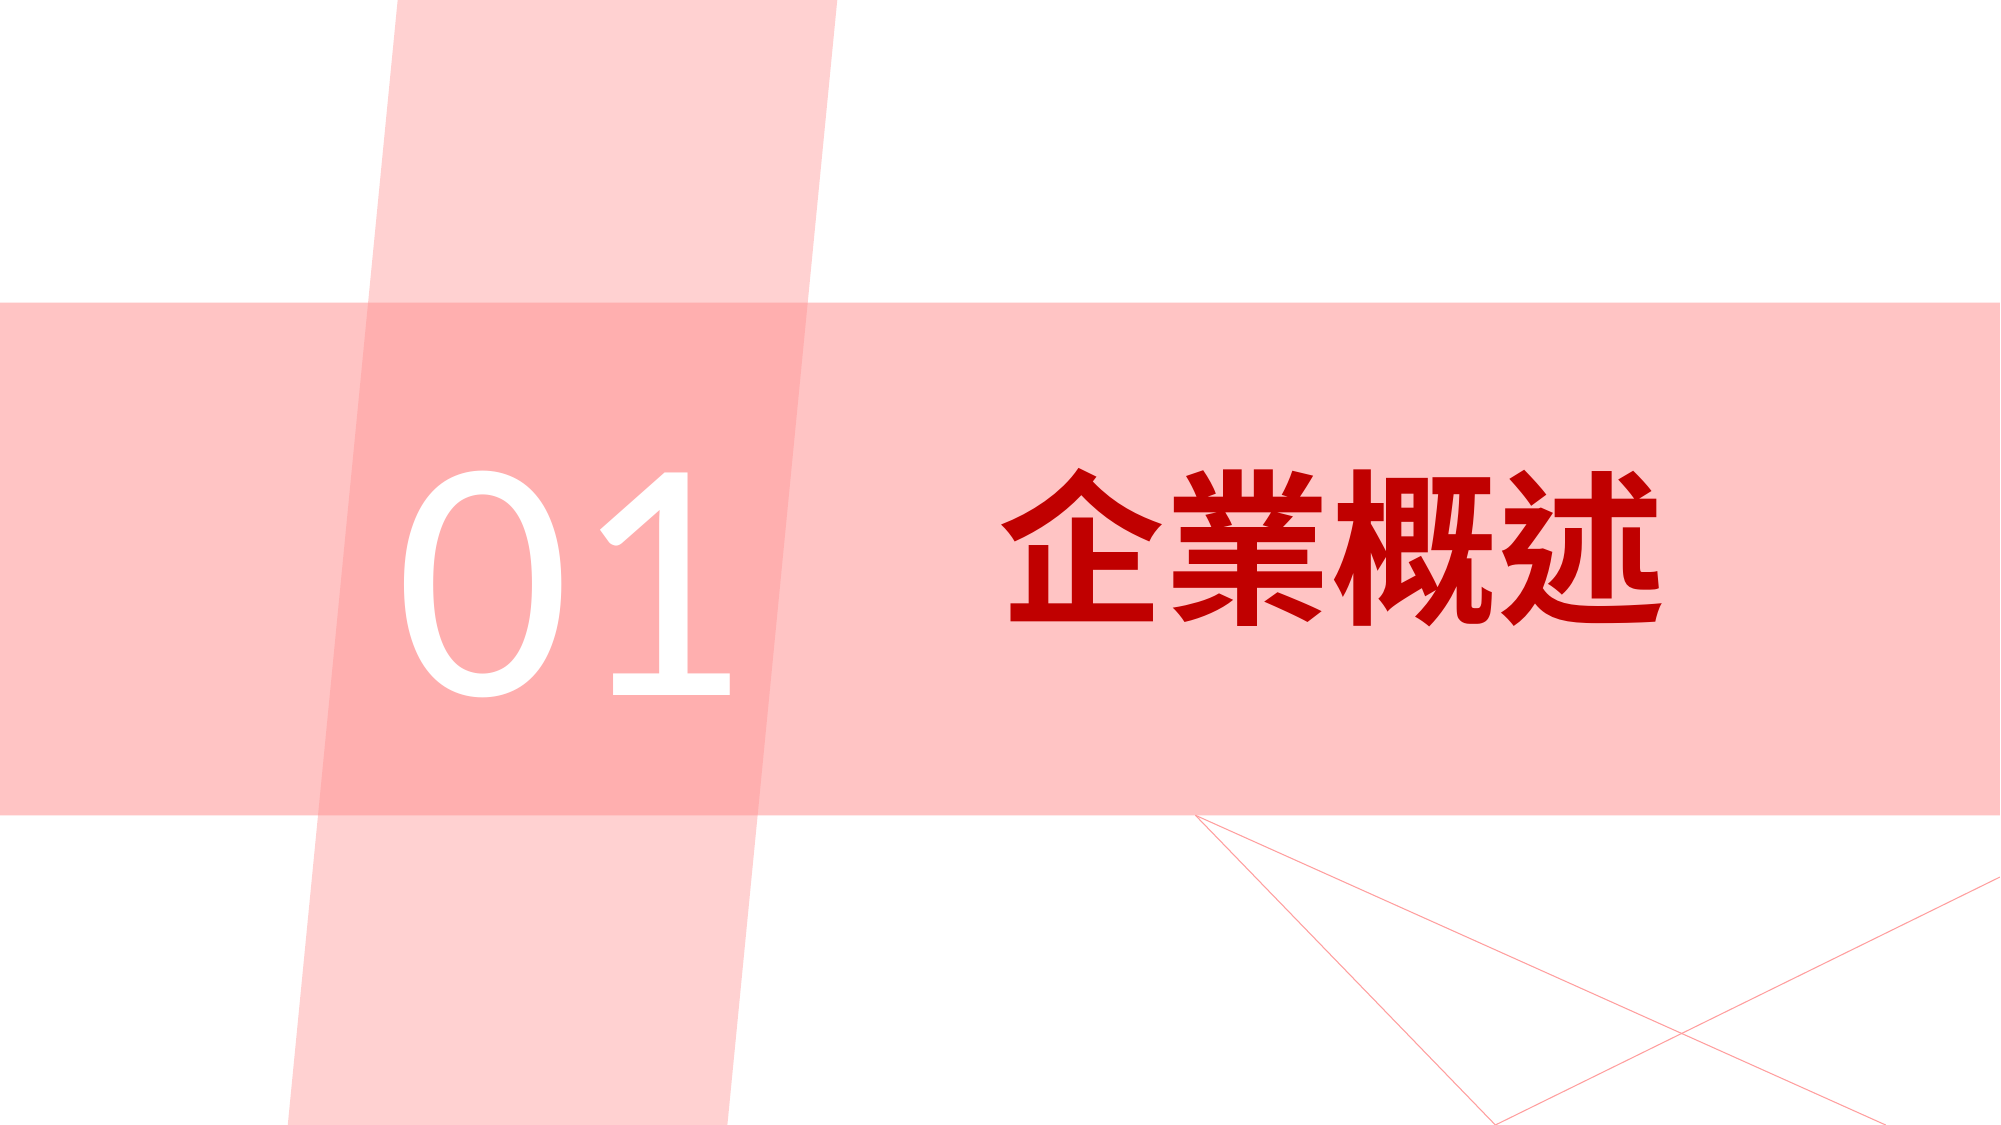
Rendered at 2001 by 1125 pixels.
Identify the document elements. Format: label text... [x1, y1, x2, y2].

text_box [1195, 815, 2000, 1125]
text_box [0, 302, 367, 816]
text_box 01 [380, 341, 850, 772]
text_box [286, 0, 839, 1125]
text_box [759, 302, 2000, 816]
text_box 企業概述 [983, 437, 1681, 652]
